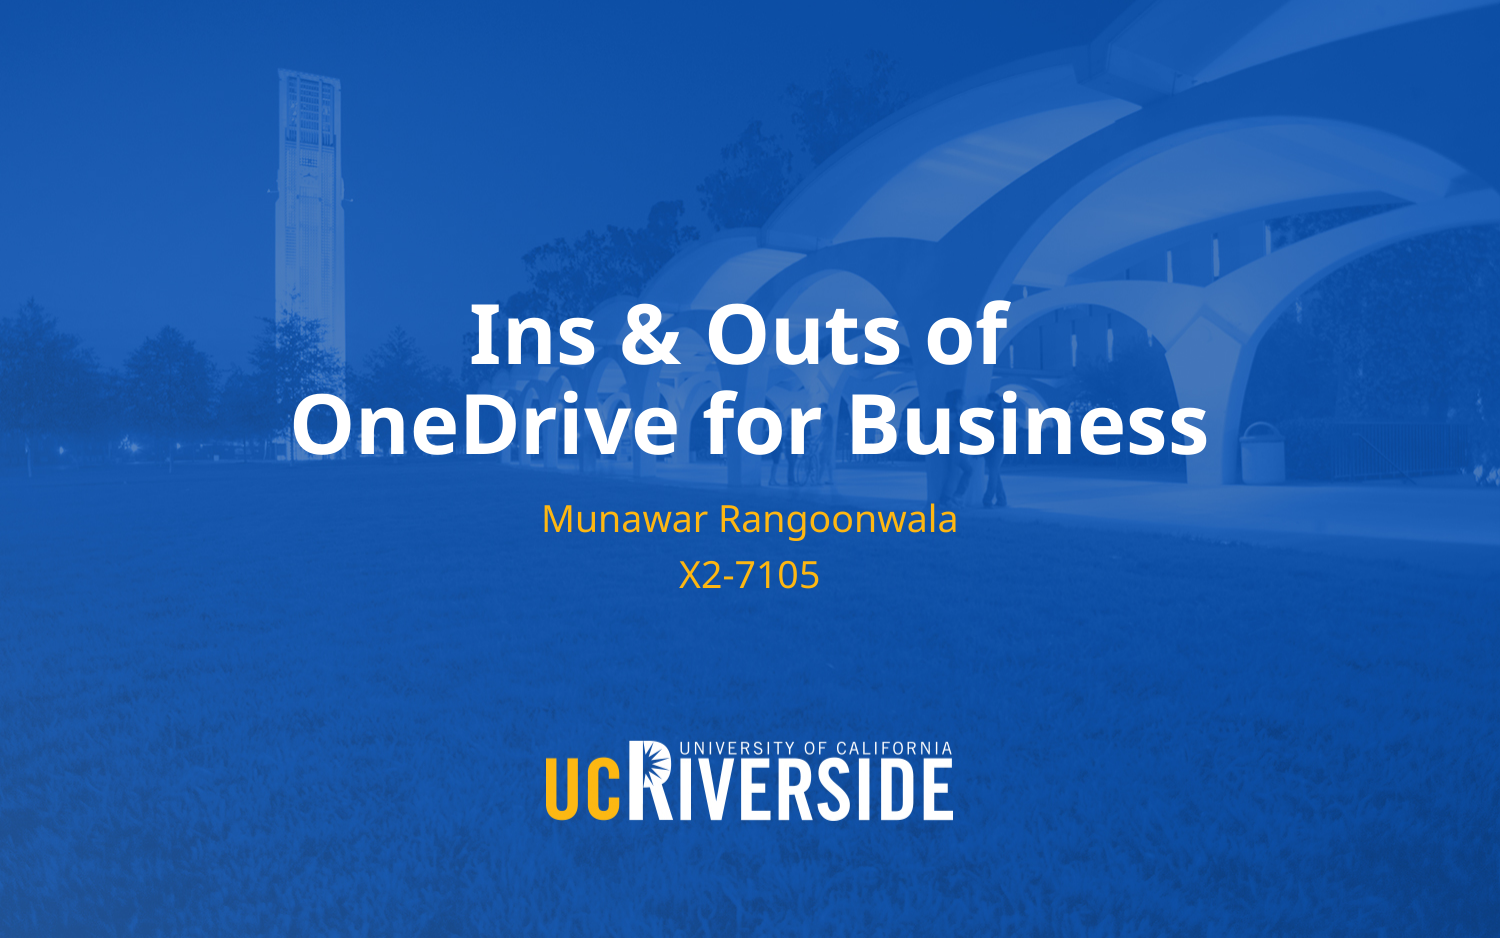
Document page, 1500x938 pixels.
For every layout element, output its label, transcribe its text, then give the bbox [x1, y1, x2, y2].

title Ins & Outs of OneDrive for Business [187, 153, 1313, 480]
subtitle Munawar Rangoonwala X2-7105 [187, 492, 1313, 719]
picture [0, 0, 1500, 938]
